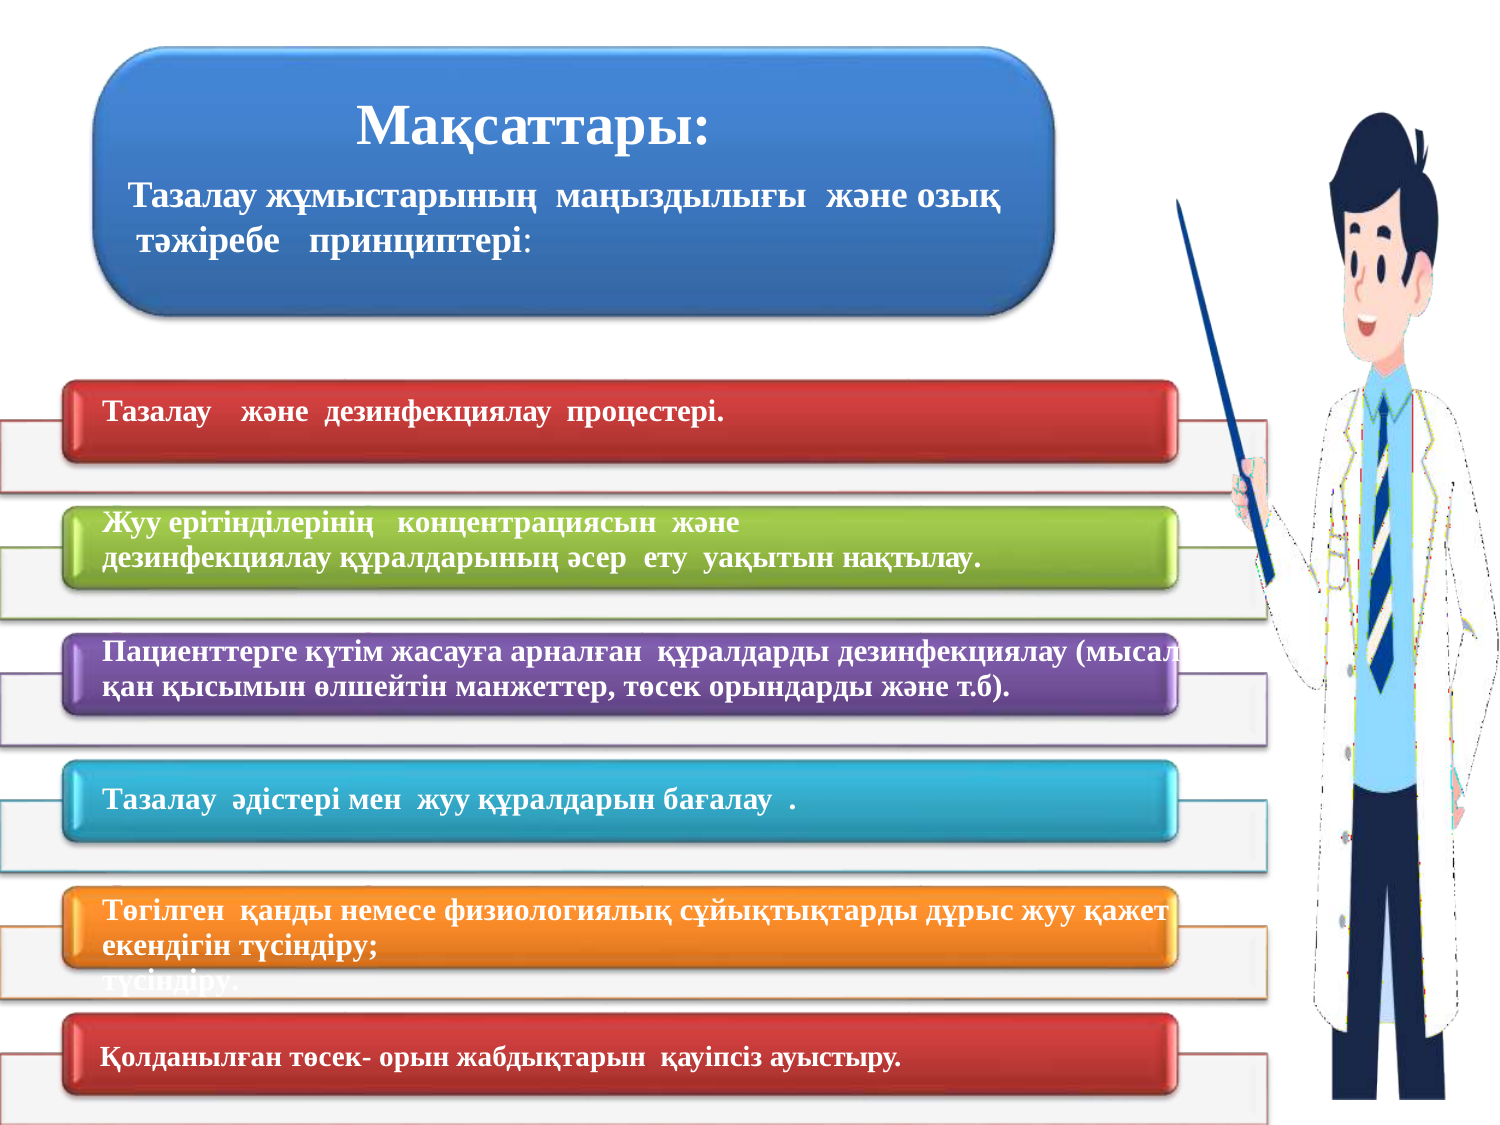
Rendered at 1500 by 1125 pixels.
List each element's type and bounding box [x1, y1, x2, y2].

text_box [0, 376, 1276, 1125]
picture [88, 45, 1061, 325]
picture [1174, 105, 1500, 1101]
